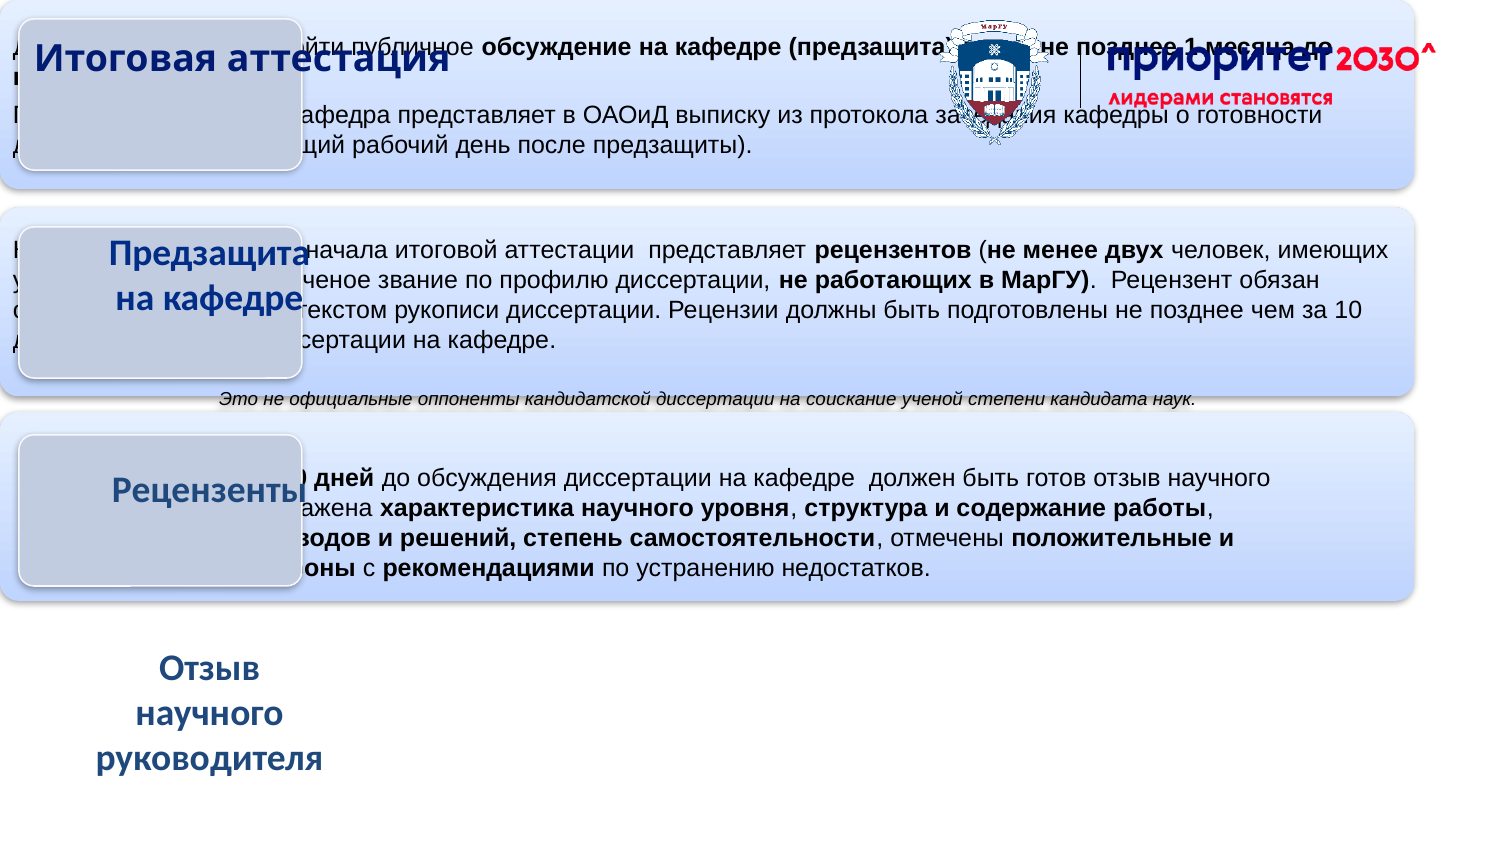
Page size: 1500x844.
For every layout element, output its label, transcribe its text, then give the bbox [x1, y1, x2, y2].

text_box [49, 185, 1465, 791]
picture [1107, 43, 1436, 109]
picture [938, 19, 1049, 145]
text_box Итоговая аттестация [18, 26, 933, 87]
